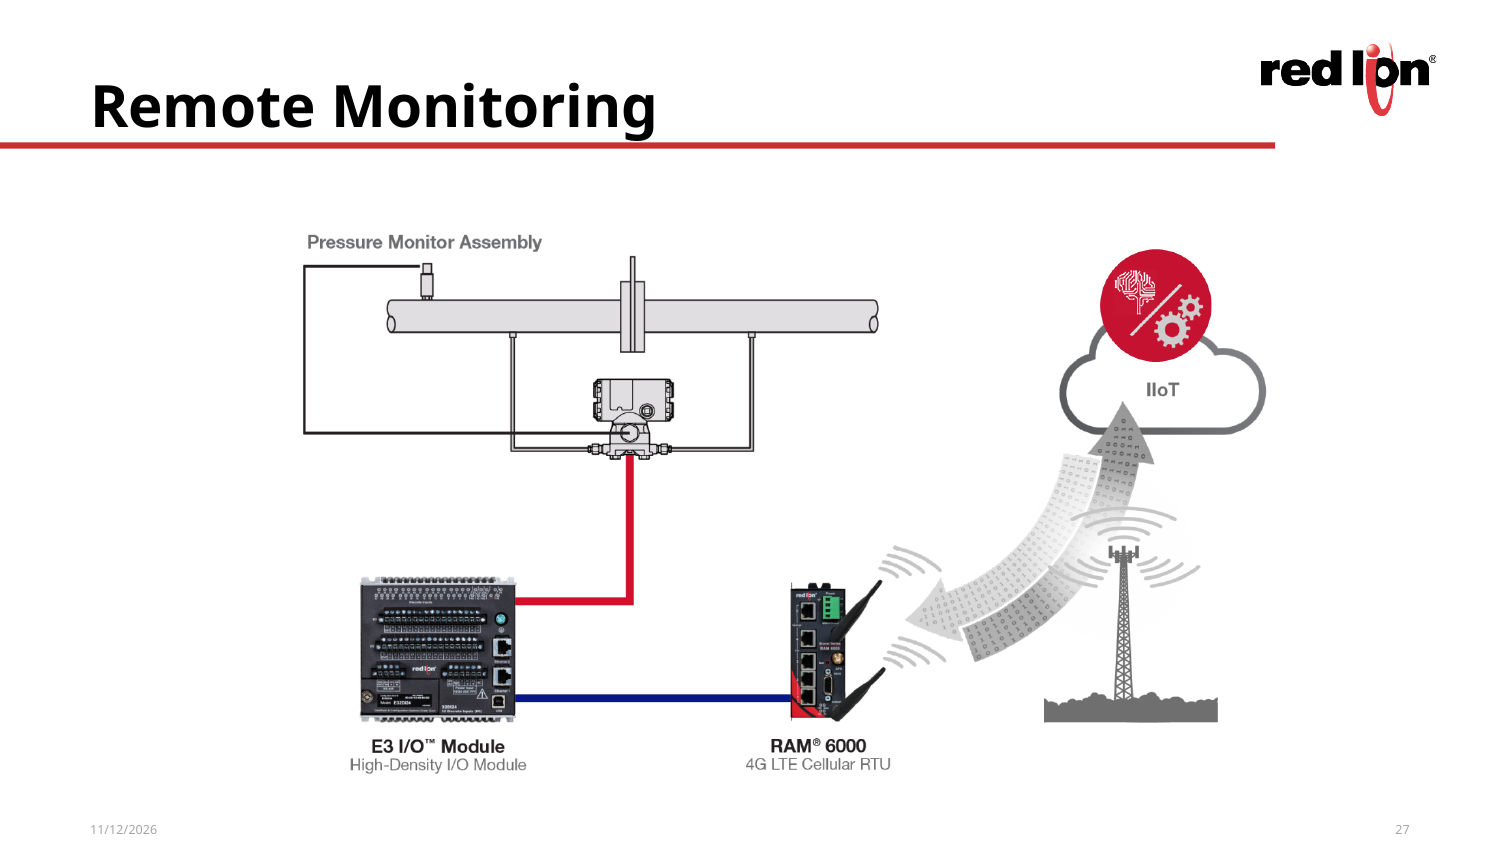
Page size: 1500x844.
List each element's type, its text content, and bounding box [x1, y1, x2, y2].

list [0, 159, 1500, 836]
title Remote Monitoring [75, 16, 1175, 147]
picture [1099, 249, 1221, 363]
picture [1261, 40, 1437, 116]
